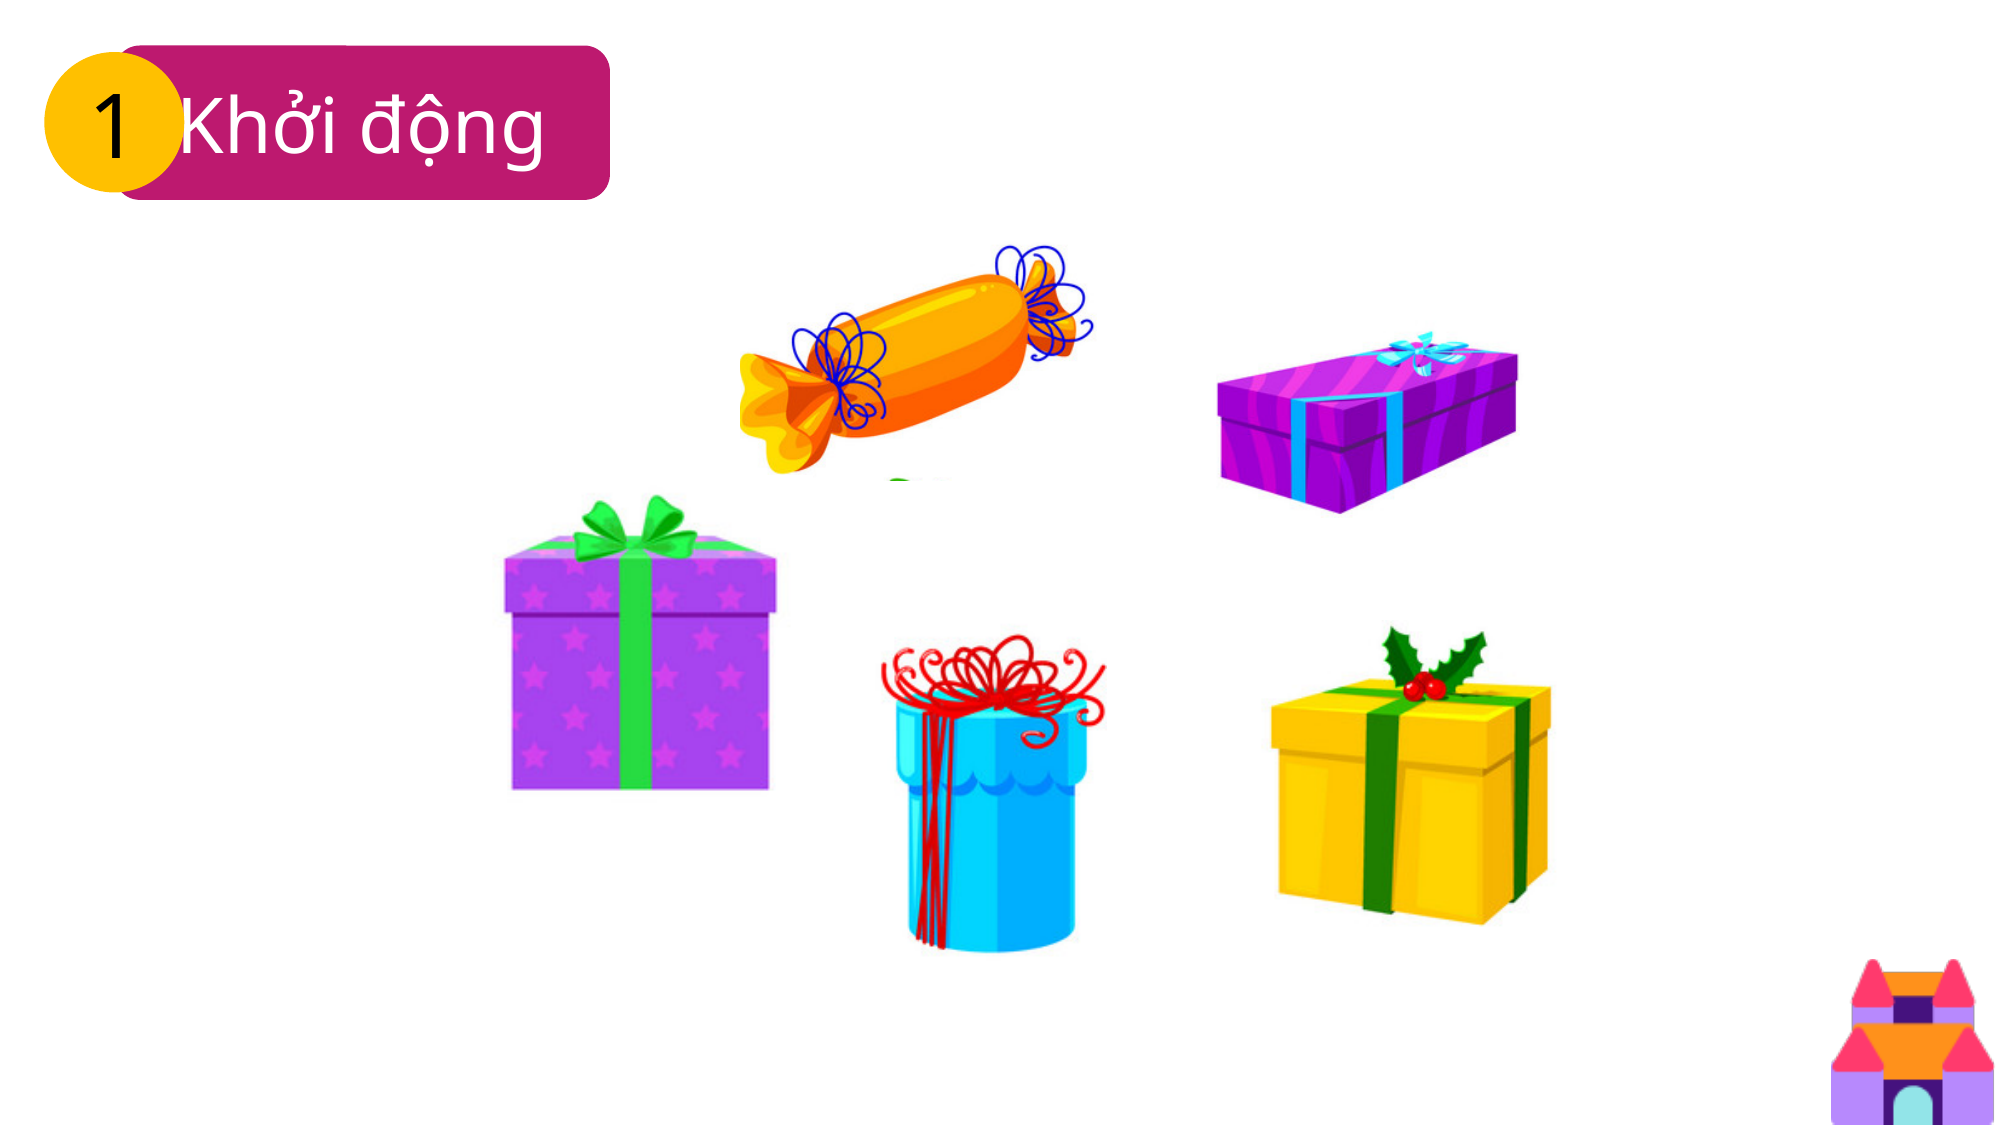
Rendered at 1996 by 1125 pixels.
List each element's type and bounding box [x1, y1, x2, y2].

picture [1249, 619, 1573, 950]
picture [875, 619, 1108, 985]
picture [1209, 312, 1533, 518]
picture [480, 240, 1103, 818]
picture [1830, 958, 1996, 1125]
text_box [43, 45, 611, 201]
